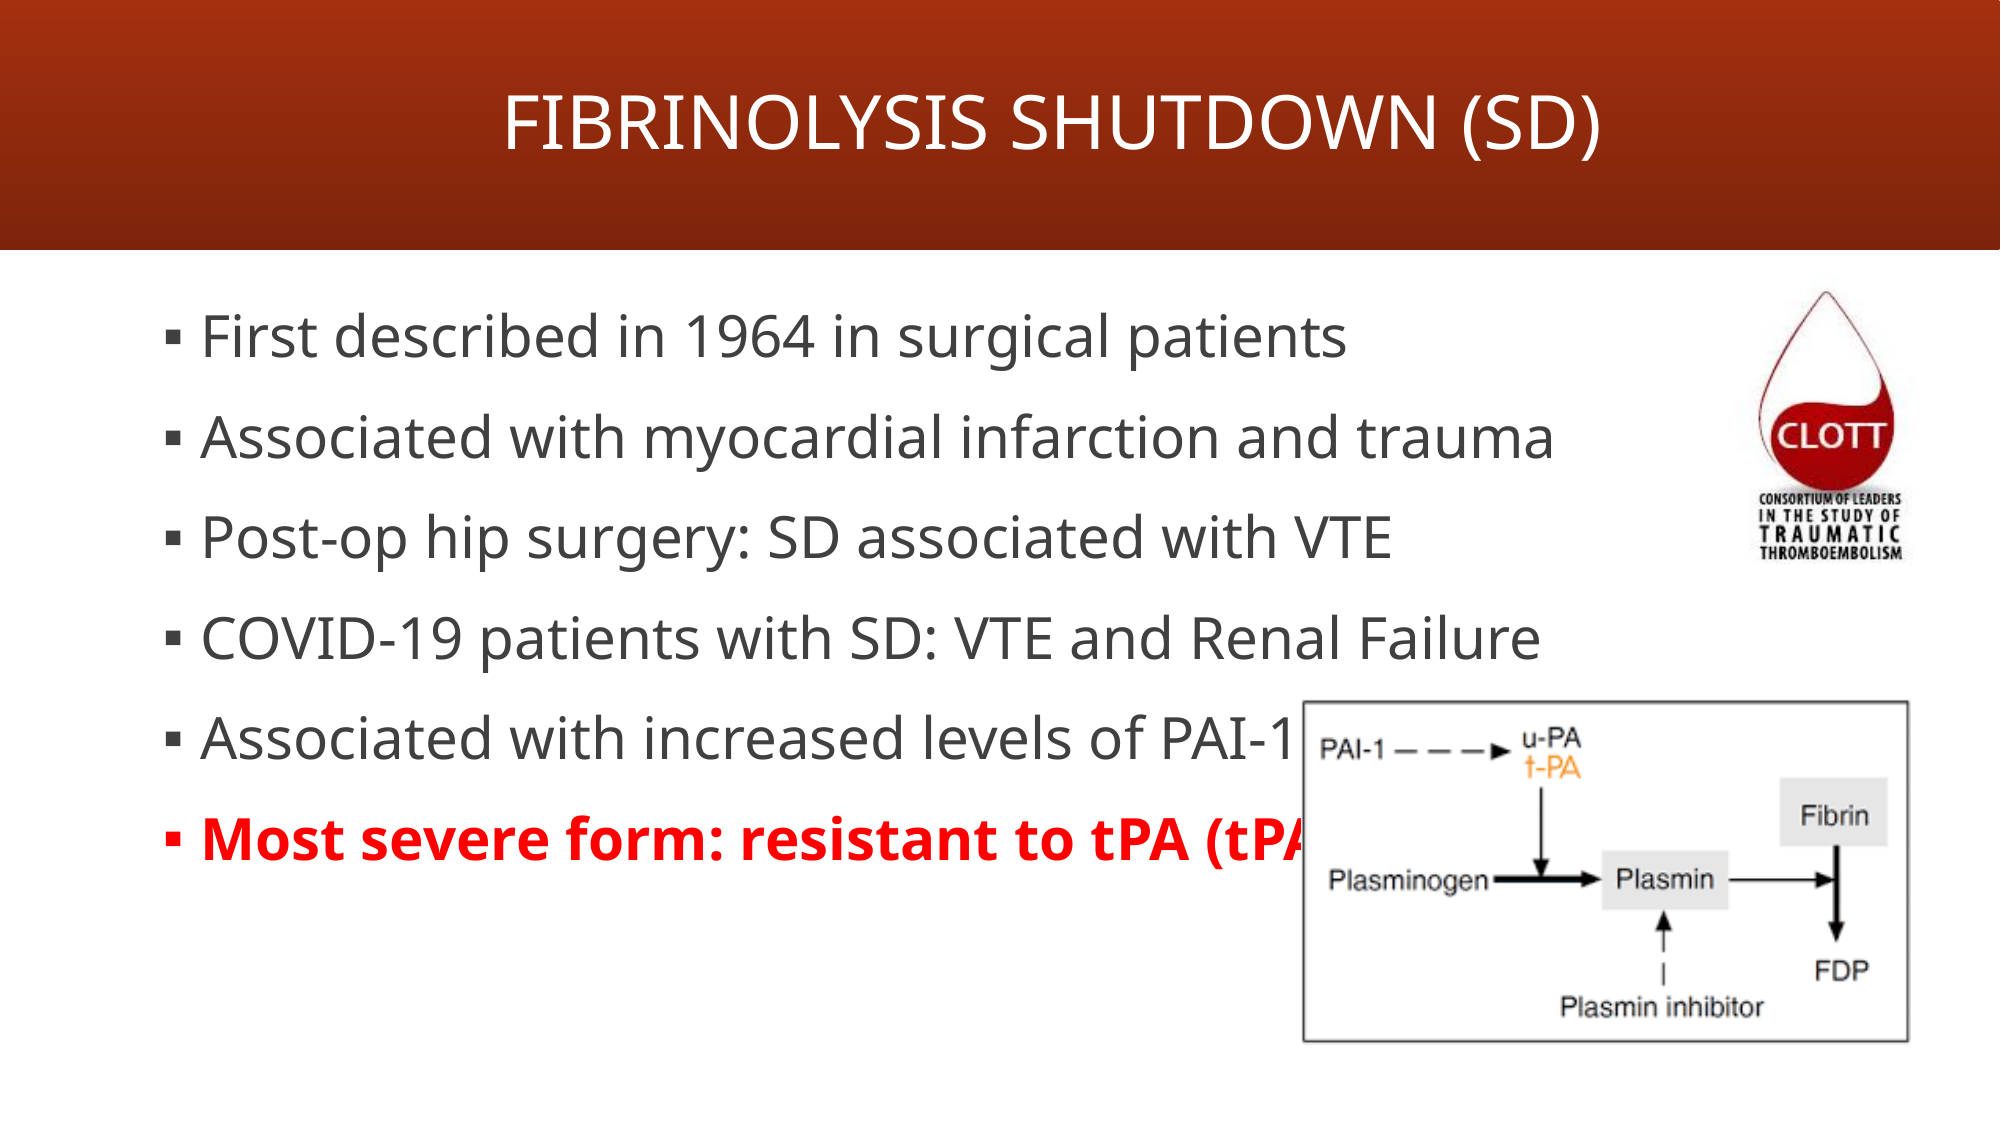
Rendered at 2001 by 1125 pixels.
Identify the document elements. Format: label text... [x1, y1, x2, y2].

list First described in 1964 in surgical patients Associated with myocardial infarction and trauma Post-op hip surgery: SD associated with VTE COVID-19 patients with SD: VTE and Renal Failure Associated with increased levels of PAI-1 Most severe form: resistant to tPA (tPA-R) [147, 299, 1750, 909]
title FIBRINOLYSIS SHUTDOWN (SD) [174, 16, 1825, 234]
picture [1301, 699, 1913, 1045]
picture [1737, 276, 1924, 583]
